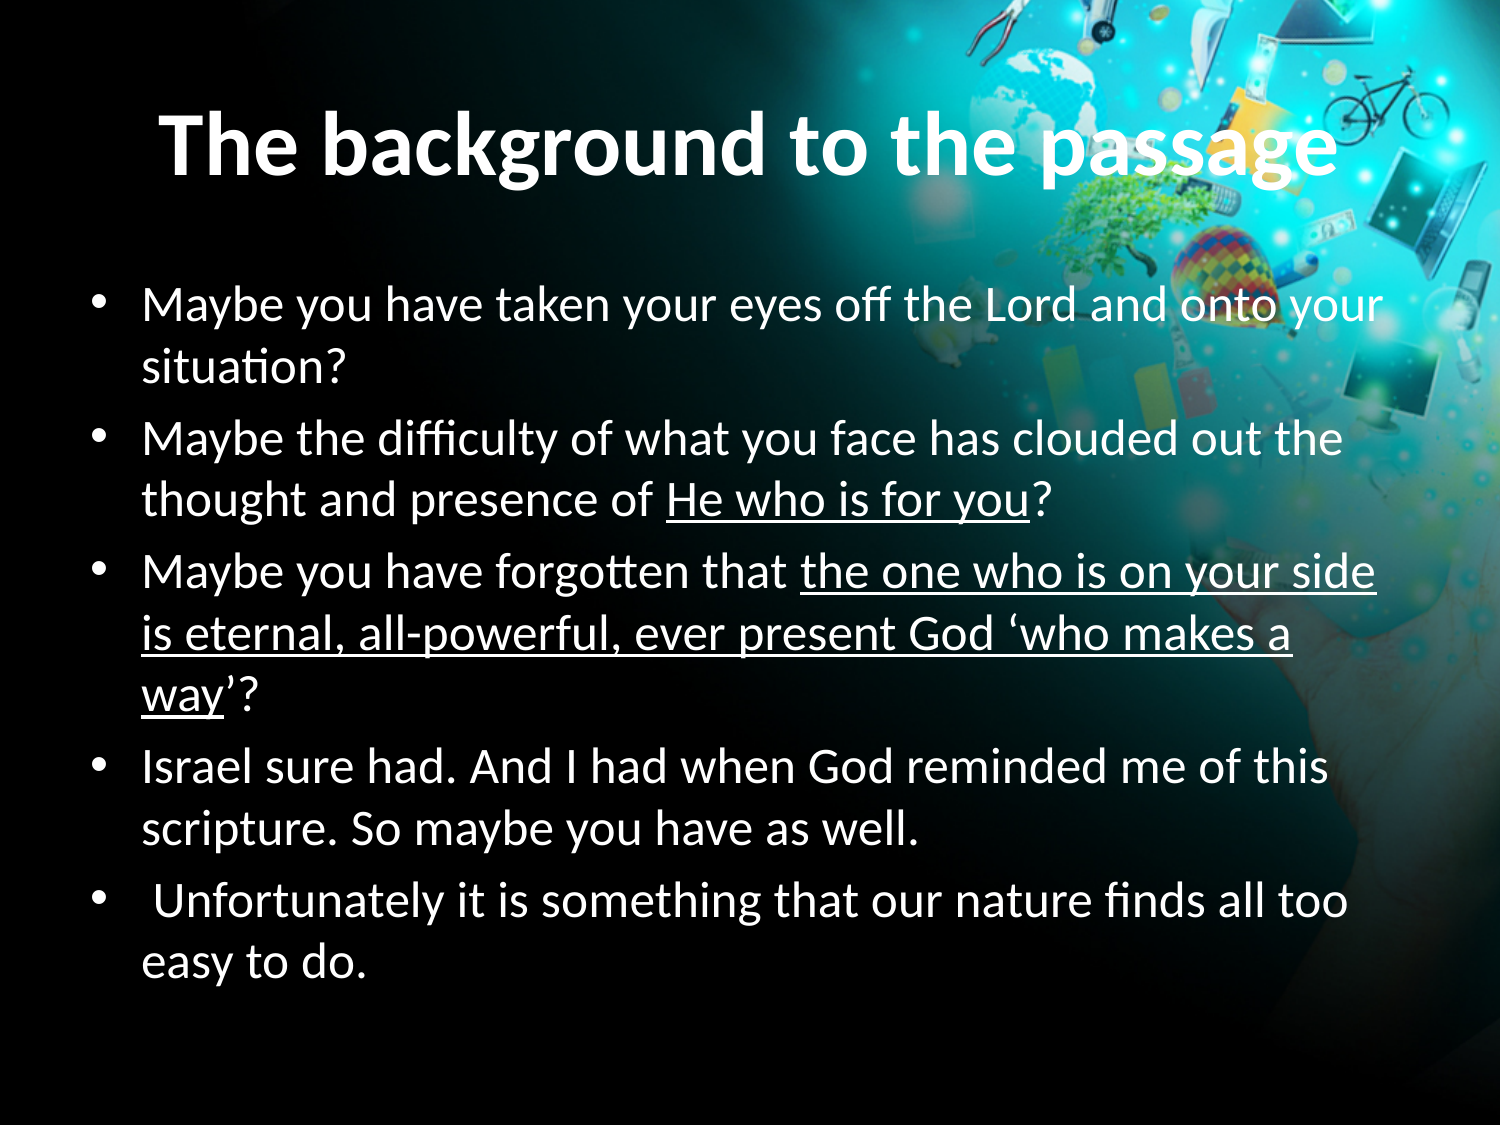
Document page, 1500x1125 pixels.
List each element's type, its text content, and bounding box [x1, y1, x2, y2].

picture [0, 0, 1500, 1125]
title The background to the passage [75, 45, 1425, 233]
list Maybe you have taken your eyes off the Lord and onto your situation? Maybe the difficulty of what you face has clouded out the thought and presence of He who is for you? Maybe you have forgotten that the one who is on your side is eternal, all-powerful, ever present God ‘who makes a way’? Israel sure had. And I had when God reminded me of this scripture. So maybe you have as well. Unfortunately it is something that our nature finds all too easy to do. [75, 262, 1425, 1005]
